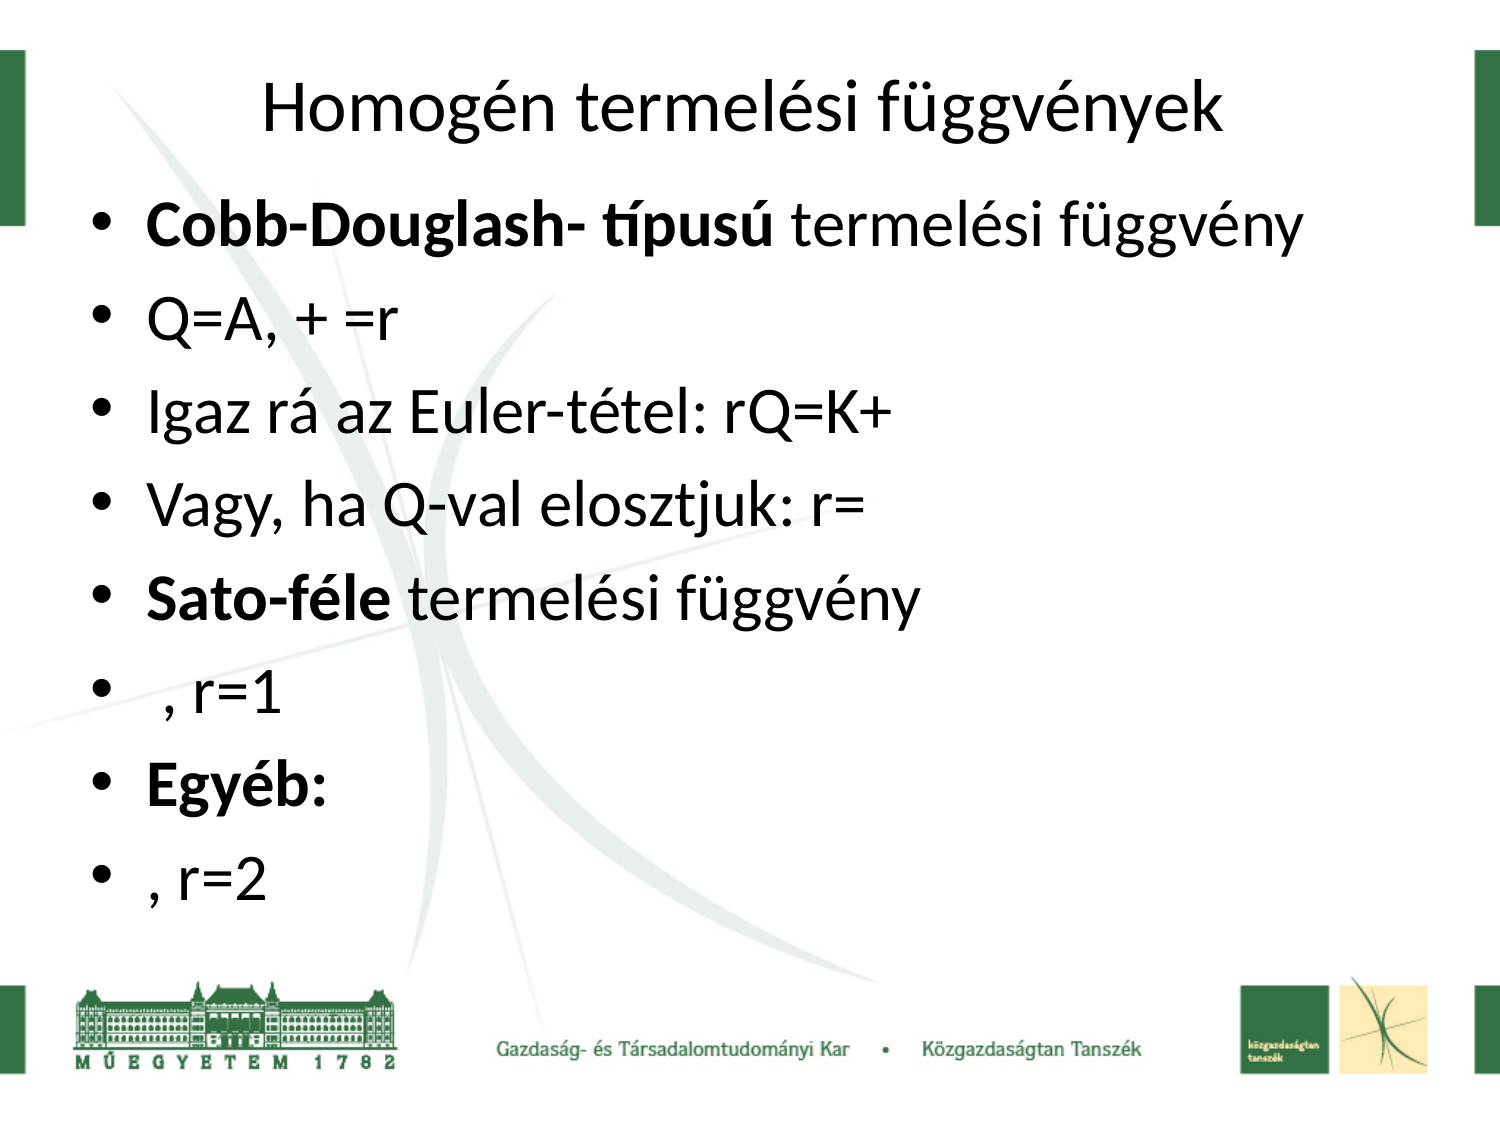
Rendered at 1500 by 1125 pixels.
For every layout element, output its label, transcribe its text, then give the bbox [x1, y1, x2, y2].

title Homogén termelési függvények [74, 30, 1412, 173]
picture [0, 0, 1500, 1125]
